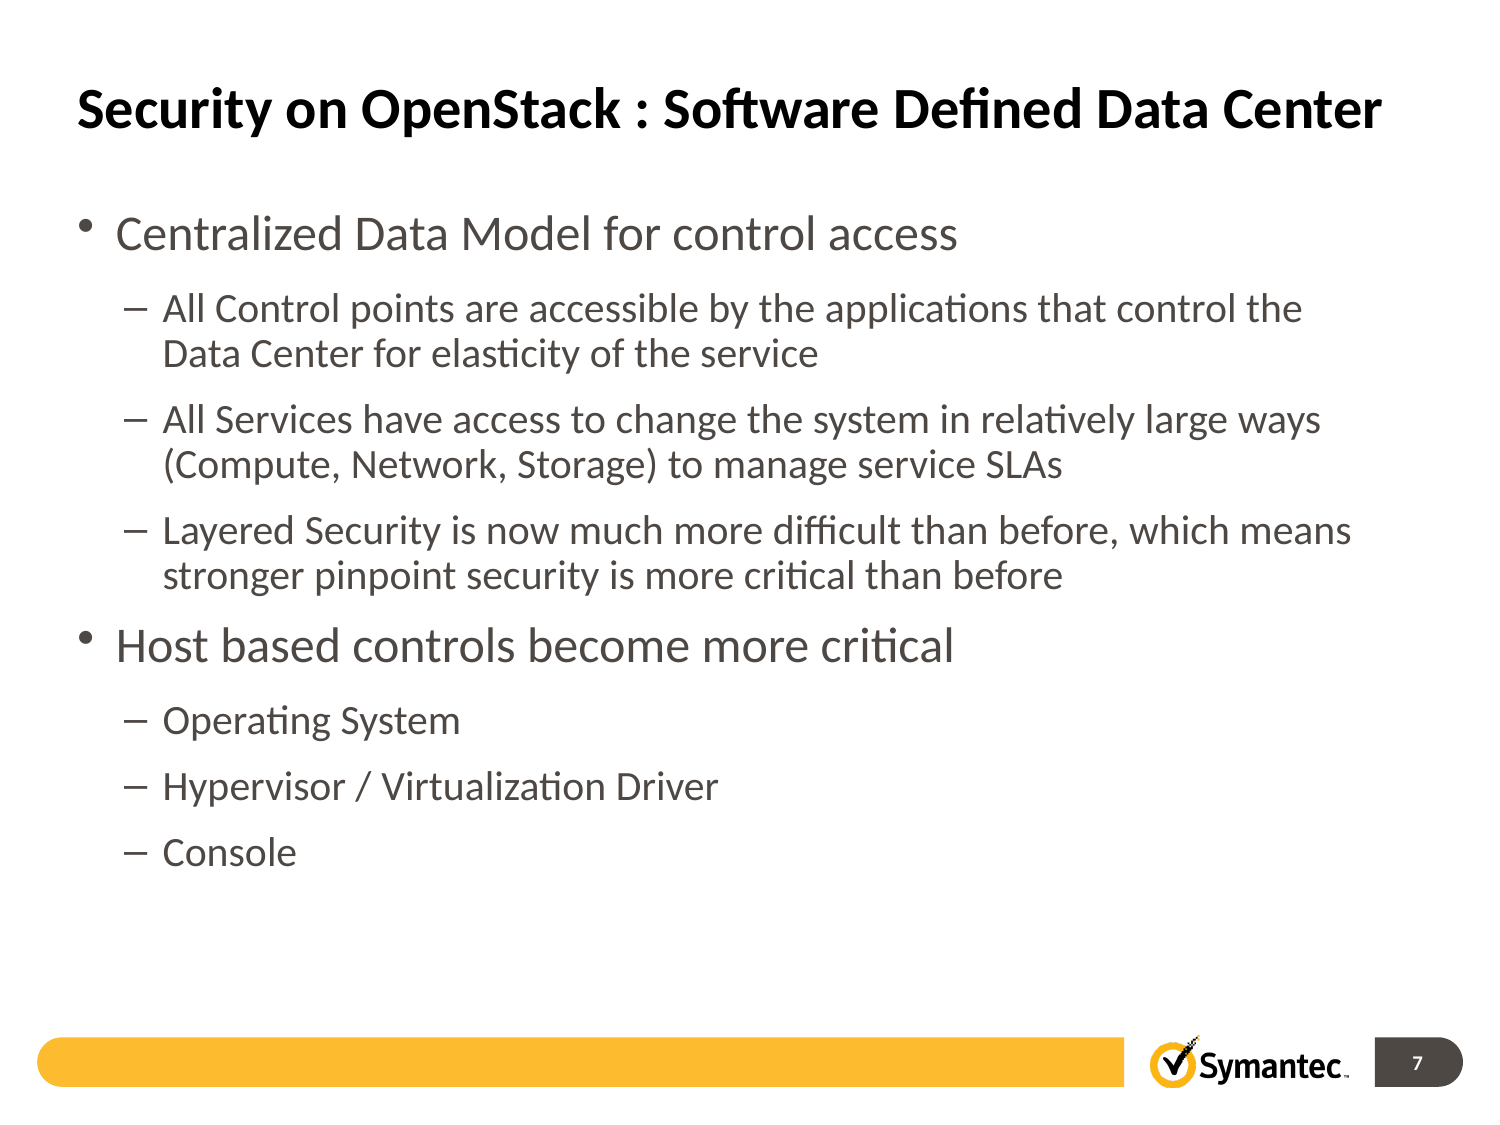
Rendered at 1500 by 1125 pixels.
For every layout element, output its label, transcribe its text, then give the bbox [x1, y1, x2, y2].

list Centralized Data Model for control access All Control points are accessible by the applications that control the Data Center for elasticity of the service All Services have access to change the system in relatively large ways (Compute, Network, Storage) to manage service SLAs Layered Security is now much more difficult than before, which means stronger pinpoint security is more critical than before Host based controls become more critical Operating System Hypervisor / Virtualization Driver Console [62, 199, 1403, 1013]
title Security on OpenStack : Software Defined Data Center [62, 40, 1438, 179]
picture [1150, 1035, 1349, 1088]
slide_number 7 [1402, 1049, 1428, 1075]
